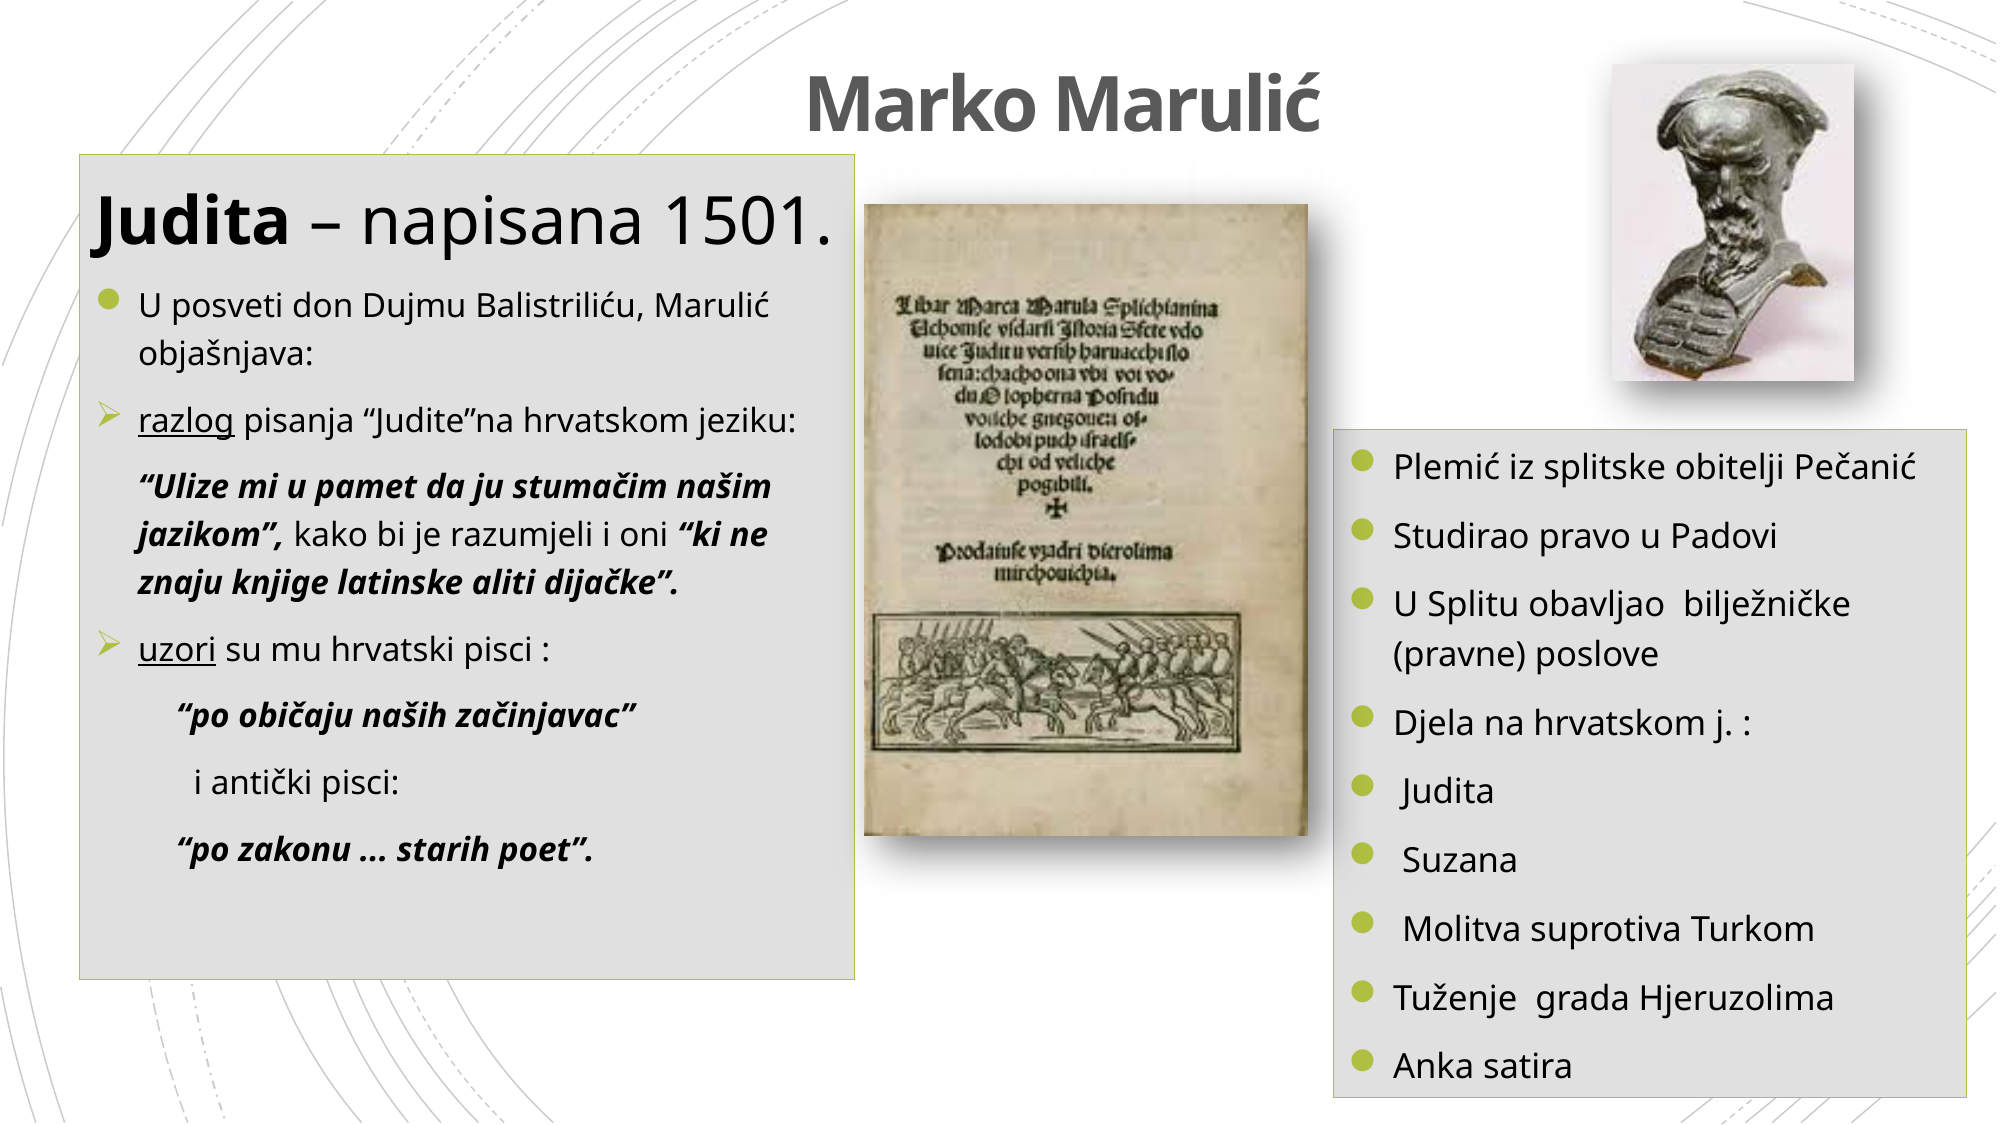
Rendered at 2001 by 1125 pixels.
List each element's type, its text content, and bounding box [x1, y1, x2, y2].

picture [864, 203, 1308, 836]
title Marko Marulić Split, 1450.-1524. [700, 53, 1427, 241]
list Plemić iz splitske obitelji Pečanić Studirao pravo u Padovi U Splitu obavljao bilježničke (pravne) poslove Djela na hrvatskom j. : Judita Suzana Molitva suprotiva Turkom Tuženje grada Hjeruzolima Anka satira [1333, 429, 1967, 1098]
list Judita – napisana 1501. U posveti don Dujmu Balistriliću, Marulić objašnjava: razlog pisanja “Judite”na hrvatskom jeziku: “Ulize mi u pamet da ju stumačim našim jazikom”, kako bi je razumjeli i oni “ki ne znaju knjige latinske aliti dijačke”. uzori su mu hrvatski pisci : “po običaju naših začinjavac” i antički pisci: “po zakonu ... starih poet”. [79, 154, 855, 980]
picture [1612, 64, 1854, 381]
